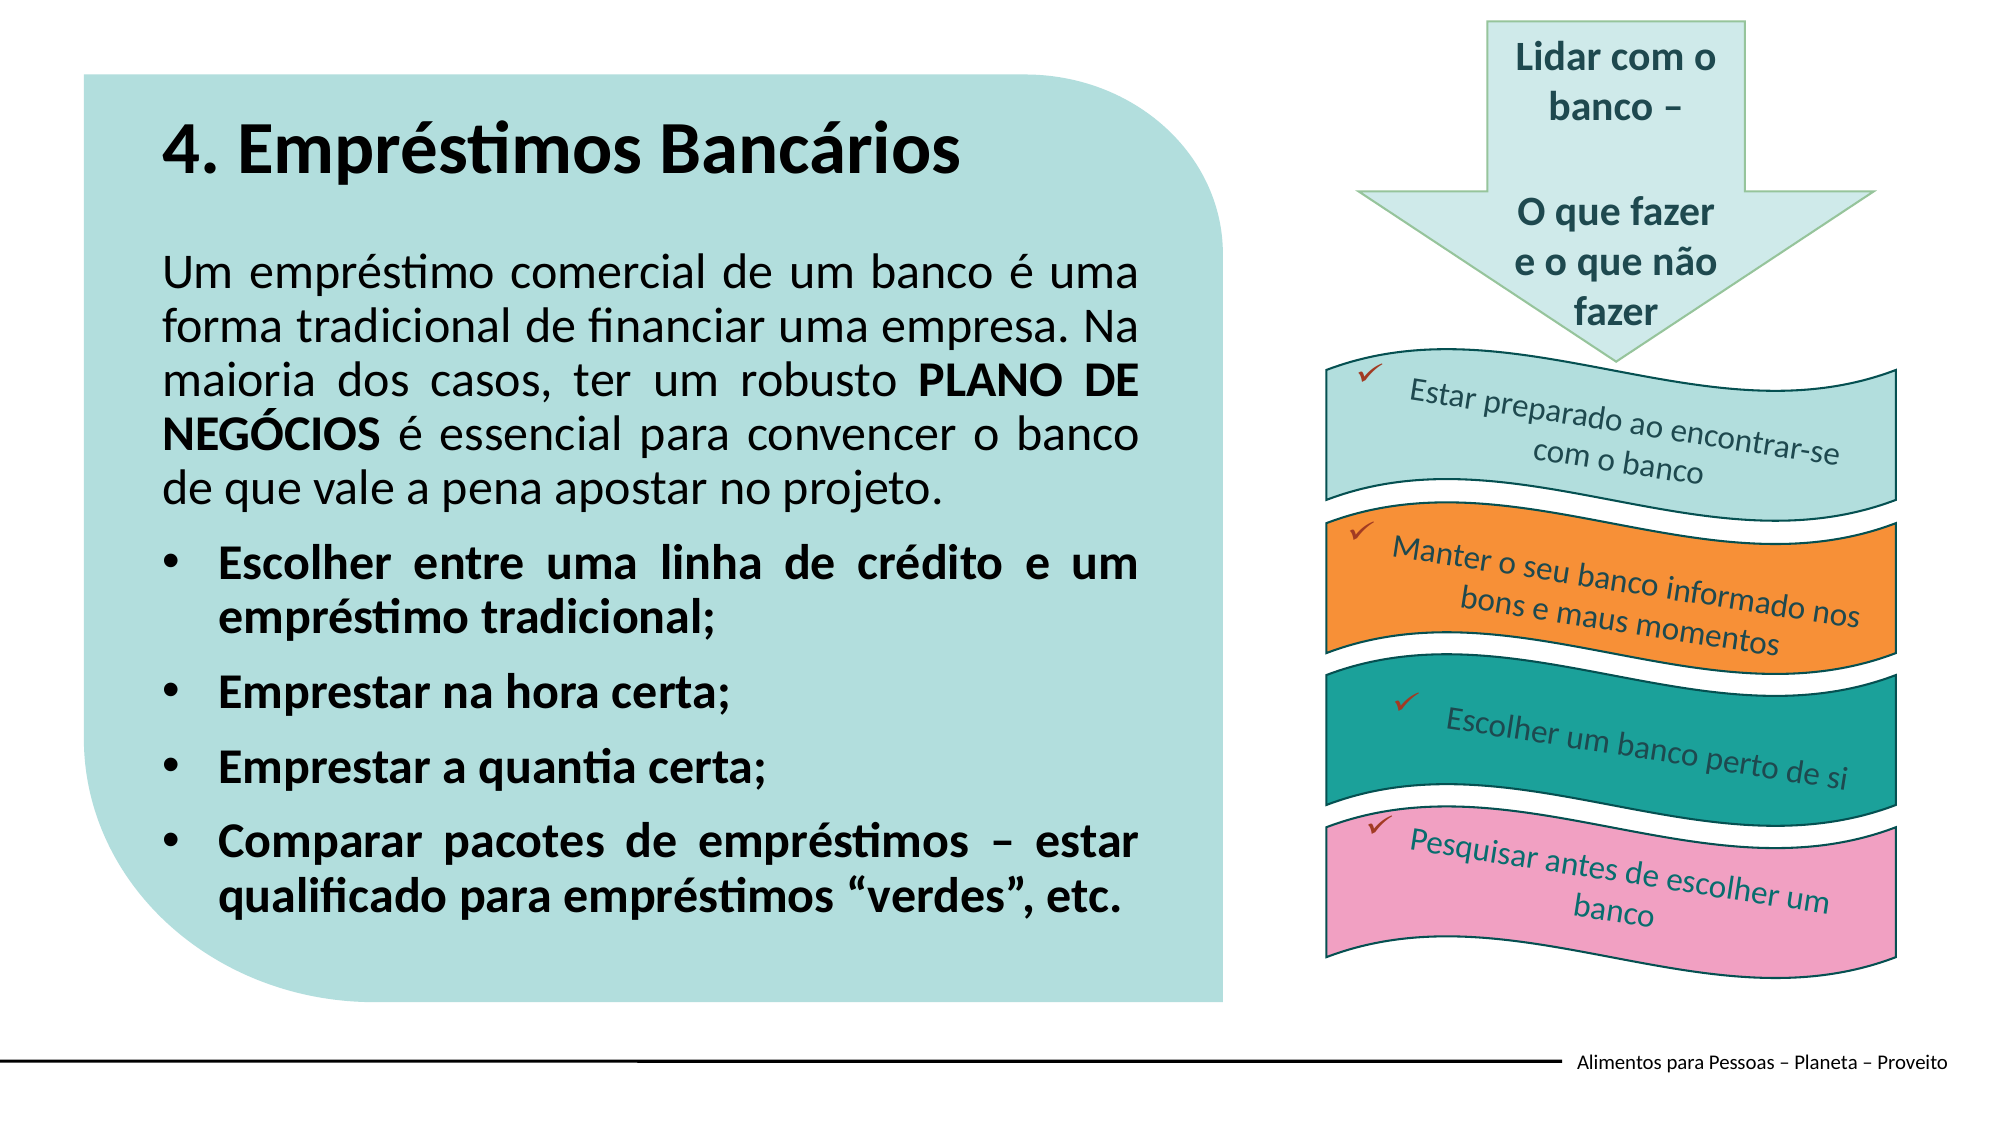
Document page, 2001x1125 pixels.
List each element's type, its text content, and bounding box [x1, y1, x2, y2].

text_box [1325, 670, 1882, 827]
text_box [1379, 348, 1897, 513]
text_box [1325, 892, 1845, 980]
text_box Pesquisar antes de escolher um banco [1322, 797, 1867, 974]
text_box Escolher um banco perto de si [1327, 670, 1913, 815]
text_box [1325, 601, 1796, 675]
text_box [1363, 501, 1897, 661]
text_box Lidar com o banco – O que fazer e o que não fazer [1355, 20, 1878, 363]
text_box [1337, 653, 1897, 757]
list Um empréstimo comercial de um banco é uma forma tradicional de financiar uma empresa. Na maioria dos casos, ter um robusto PLANO DE NEGÓCIOS é essencial para convencer o banco de que vale a pena apostar no projeto. Escolher entre uma linha de crédito e um empréstimo tradicional; Emprestar na hora certa; Emprestar a quantia certa; Comparar pacotes de empréstimos – estar qualificado para empréstimos “verdes”, etc. [147, 238, 1156, 921]
text_box 4. Empréstimos Bancários [147, 101, 1128, 219]
text_box [1325, 442, 1823, 522]
text_box Estar preparado ao encontrar-se com o banco [1317, 346, 1872, 525]
text_box Manter o seu banco informado nos bons e maus momentos [1313, 505, 1889, 687]
text_box [1325, 823, 1333, 869]
text_box [1405, 805, 1897, 972]
